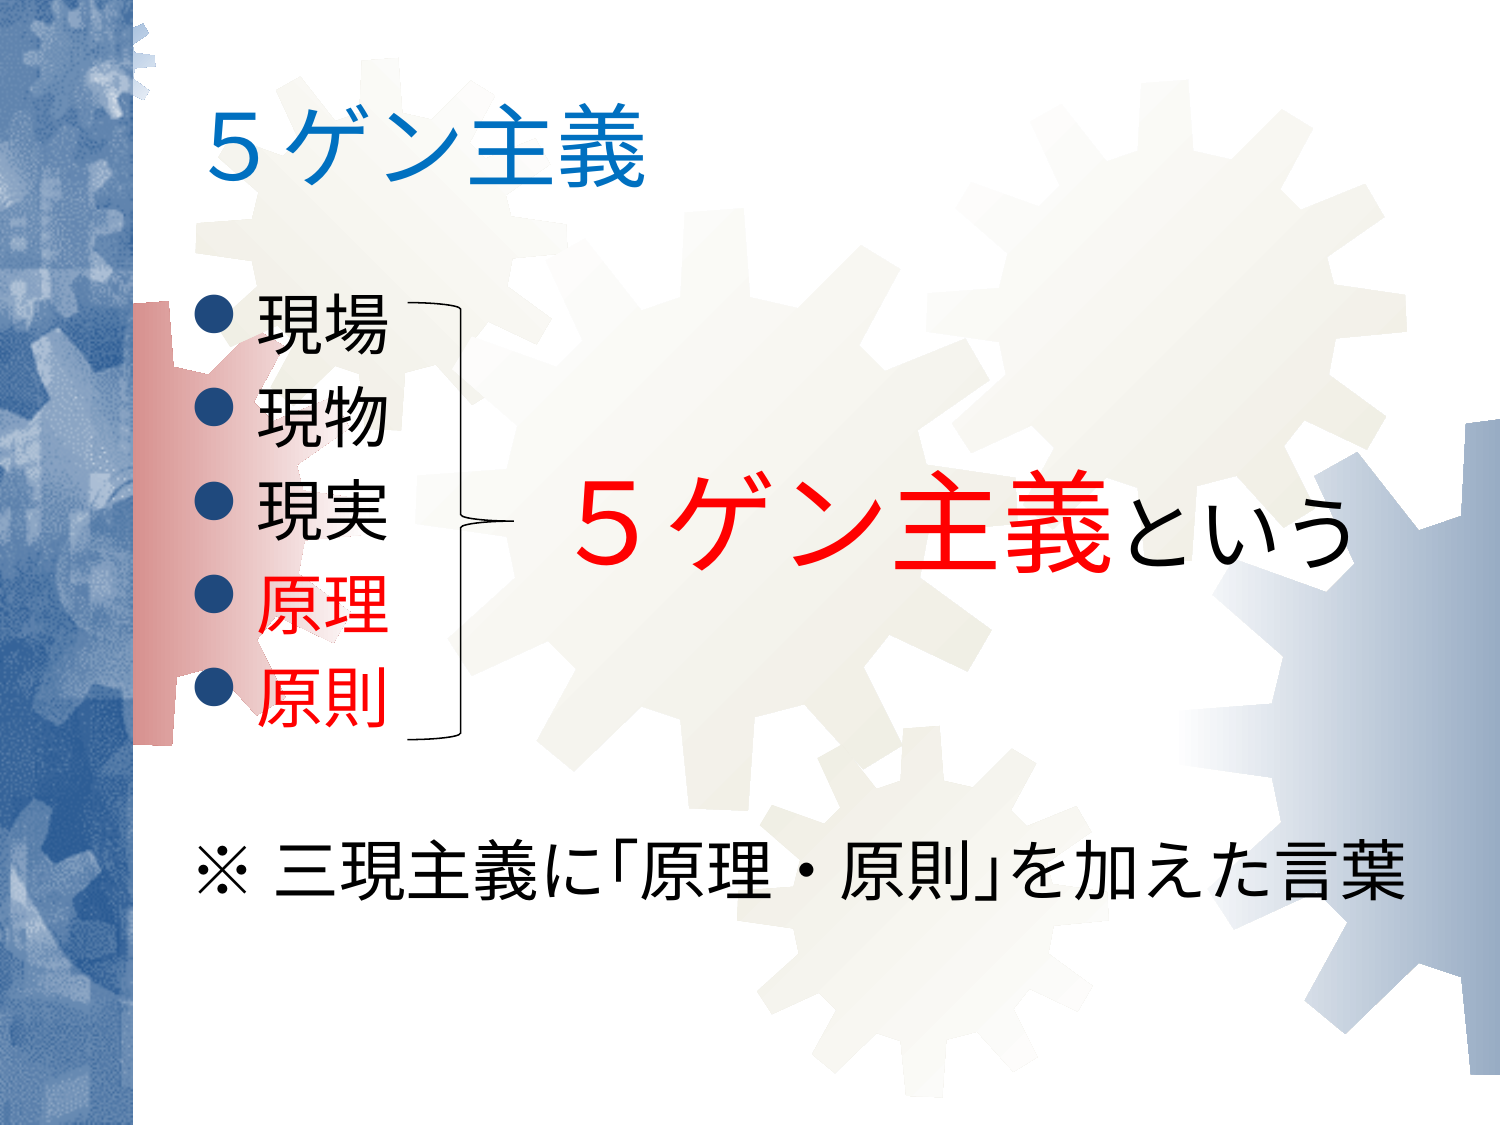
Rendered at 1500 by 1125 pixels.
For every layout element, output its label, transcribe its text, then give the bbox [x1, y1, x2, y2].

text_box ５ゲン主義という [537, 444, 1424, 595]
text_box [407, 302, 514, 740]
text_box 現場 現物 現実 原理 原則 ※三現主義に｢原理・原則｣を加えた言葉 [174, 275, 1442, 976]
title ５ゲン主義 [174, 49, 1451, 238]
